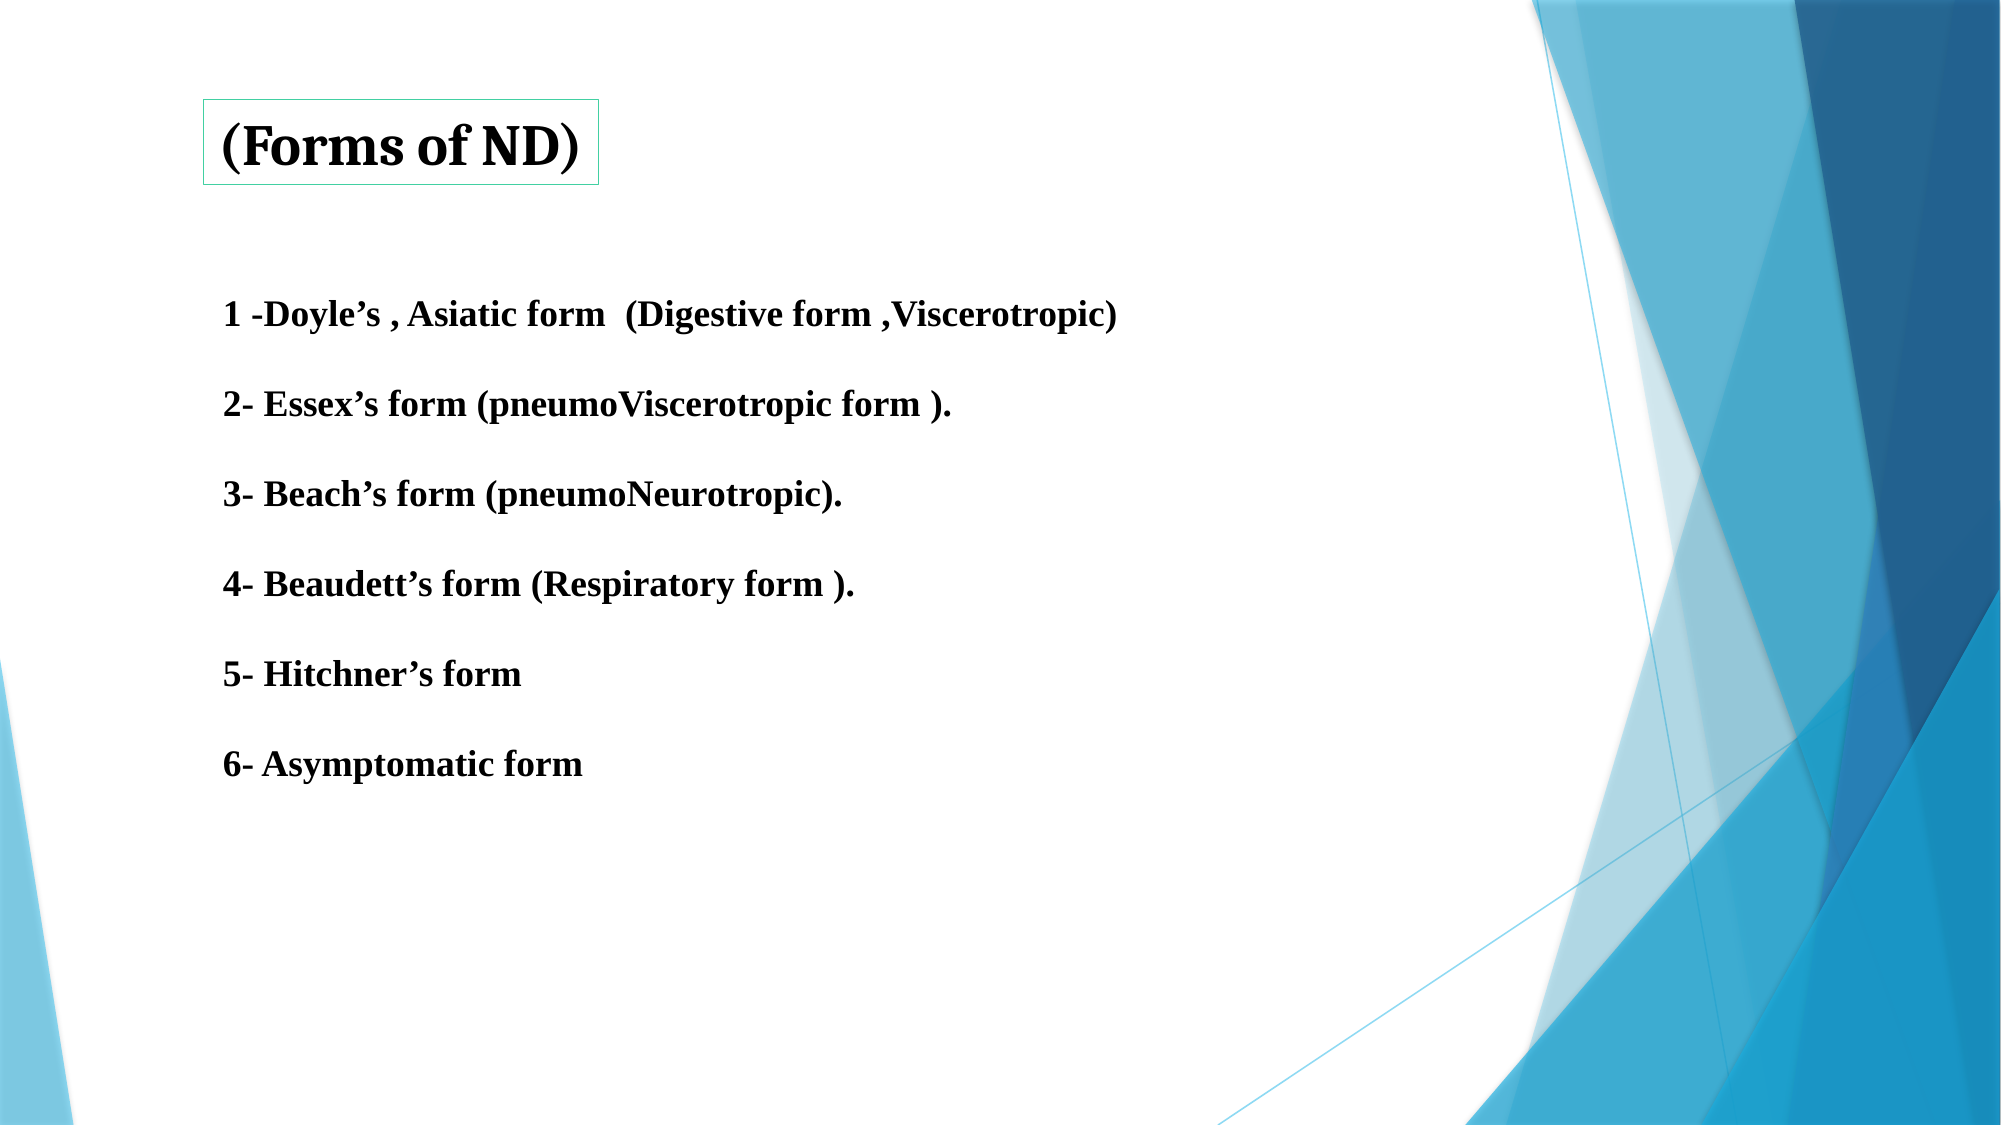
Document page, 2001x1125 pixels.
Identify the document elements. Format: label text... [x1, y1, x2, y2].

text_box (Forms of ND) [203, 99, 599, 185]
text_box 1 -Doyle’s , Asiatic form (Digestive form ,Viscerotropic) 2- Essex’s form (pneumoViscerotropic form ). 3- Beach’s form (pneumoNeurotropic). 4- Beaudett’s form (Respiratory form ). 5- Hitchner’s form 6- Asymptomatic form [208, 236, 1500, 904]
